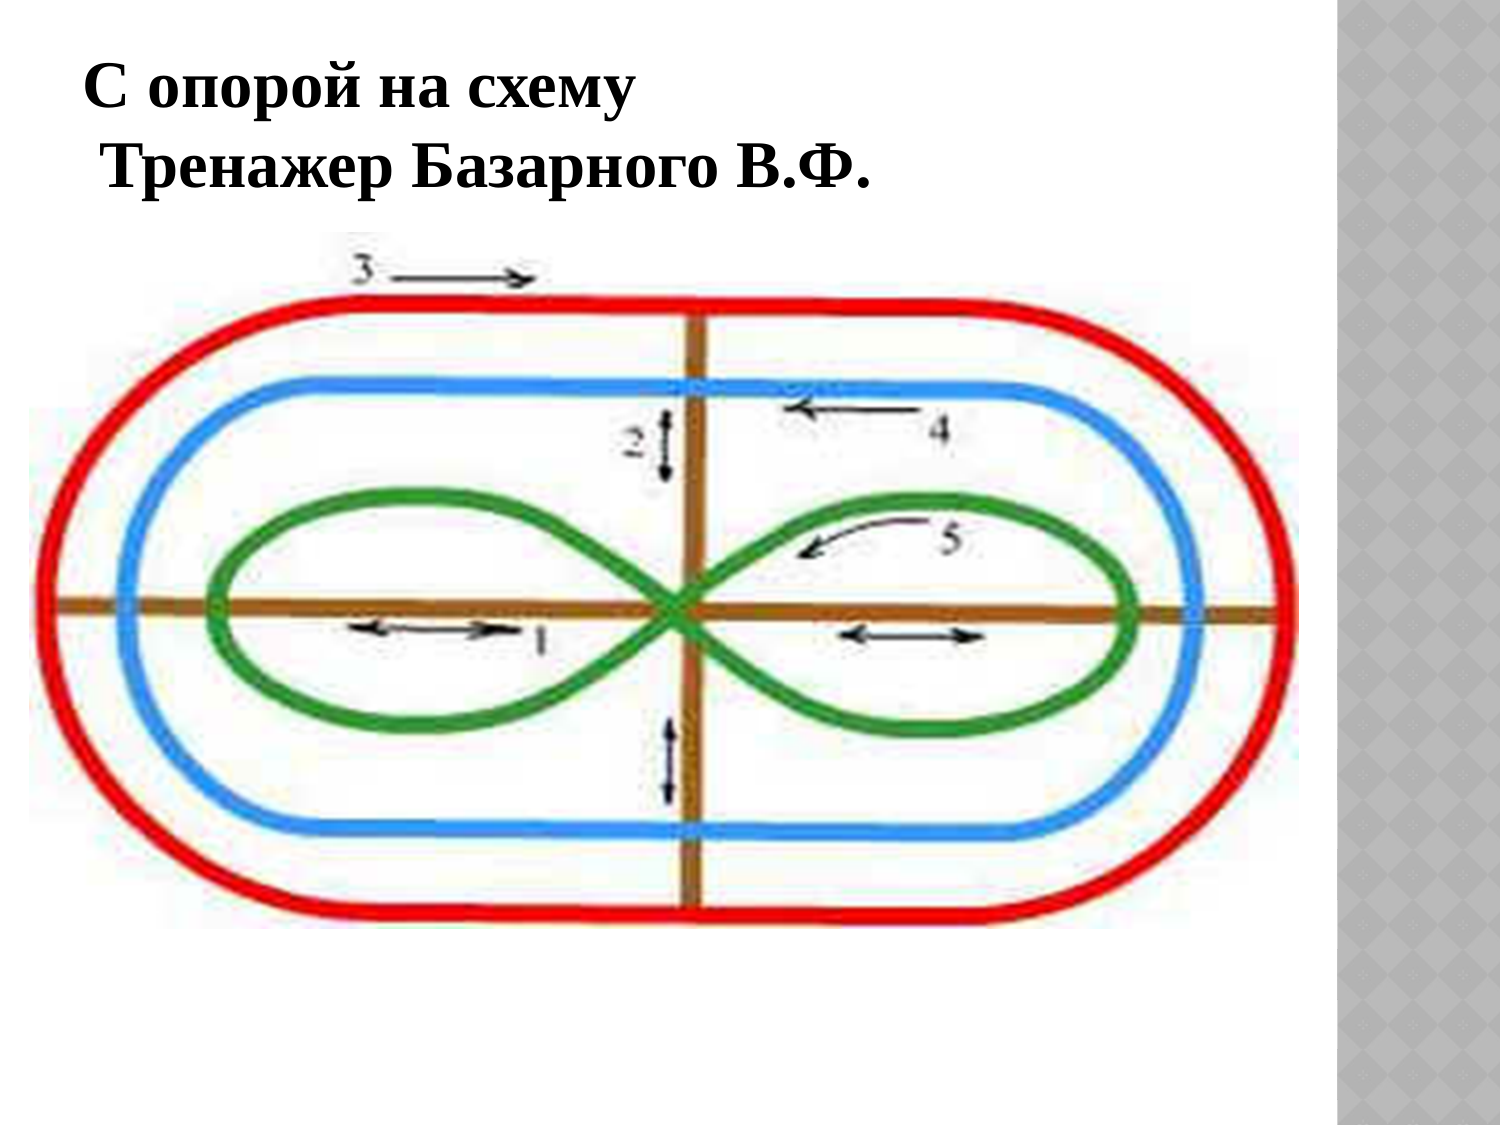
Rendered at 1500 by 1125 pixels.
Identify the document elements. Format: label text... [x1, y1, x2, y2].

text_box С опорой на схему Тренажер Базарного В.Ф. [68, 33, 888, 209]
picture [29, 232, 1300, 930]
